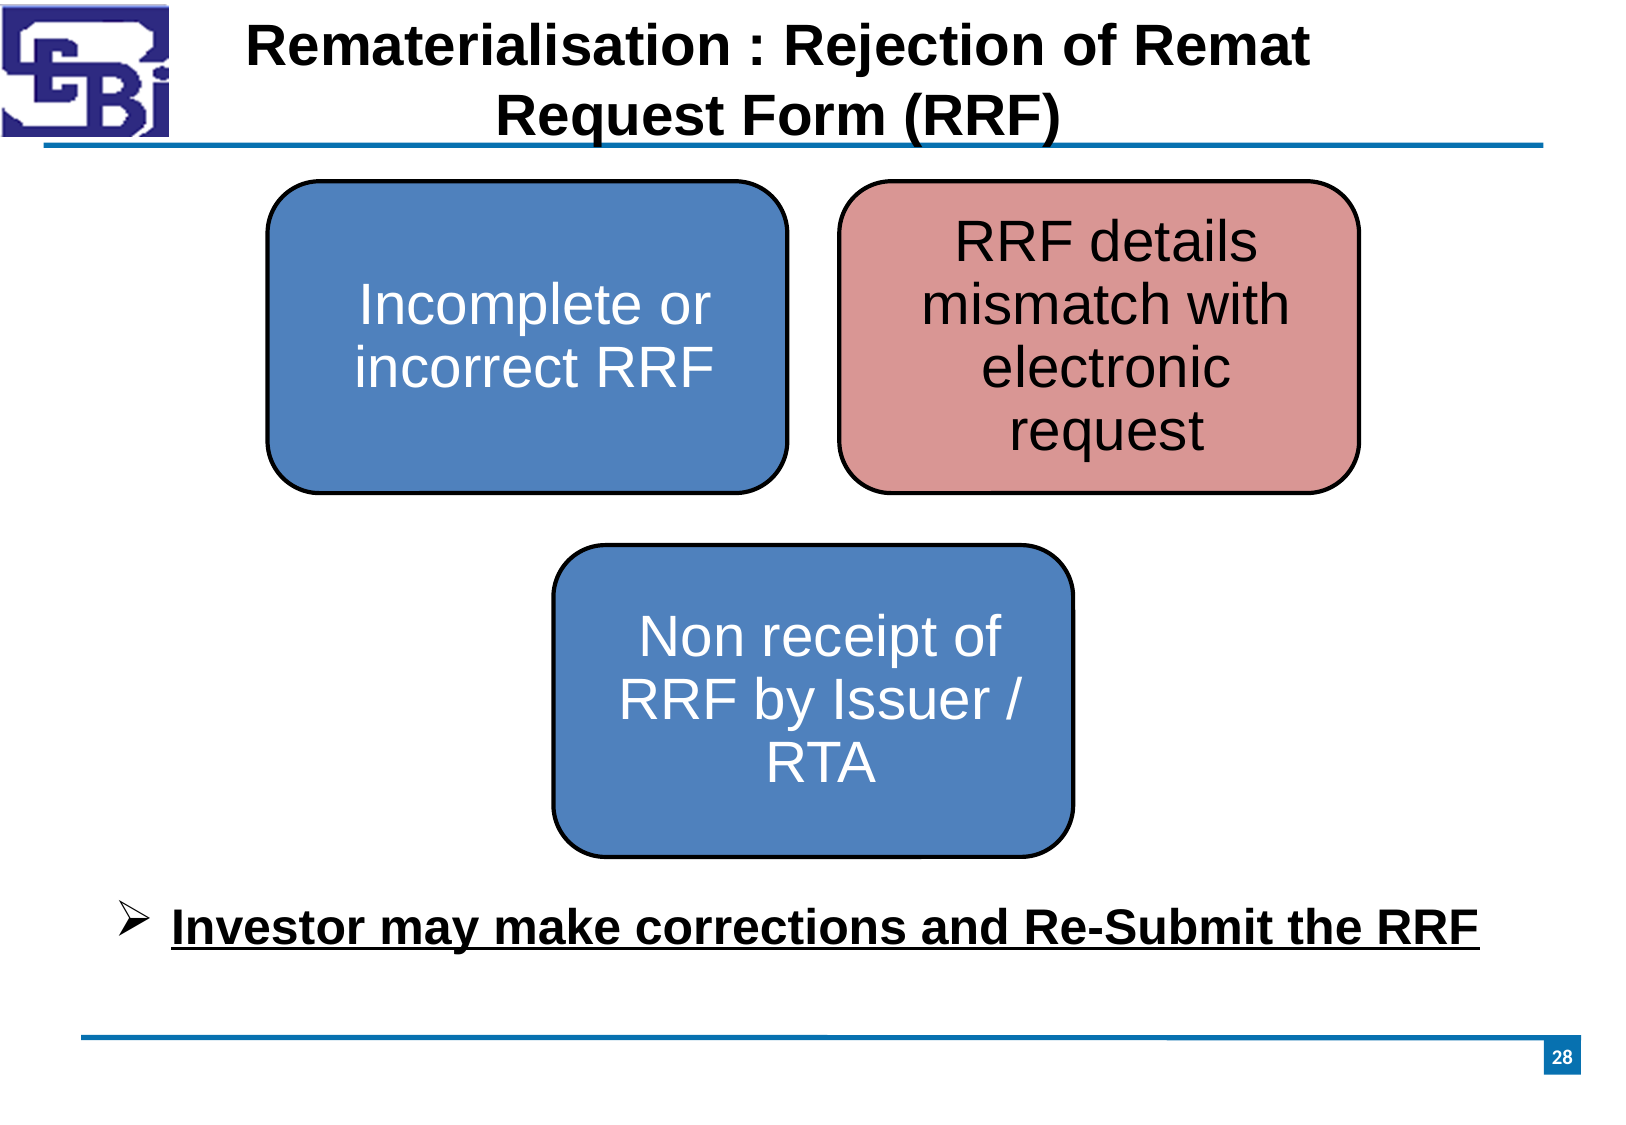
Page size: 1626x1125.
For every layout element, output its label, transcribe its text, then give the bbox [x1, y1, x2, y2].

text_box Investor may make corrections and Re-Submit the RRF [99, 864, 1525, 1022]
text_box Rematerialisation : Rejection of Remat Request Form (RRF) [167, 0, 1391, 179]
picture [0, 4, 170, 137]
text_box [101, 180, 1526, 858]
text_box 28 [1543, 1037, 1581, 1075]
